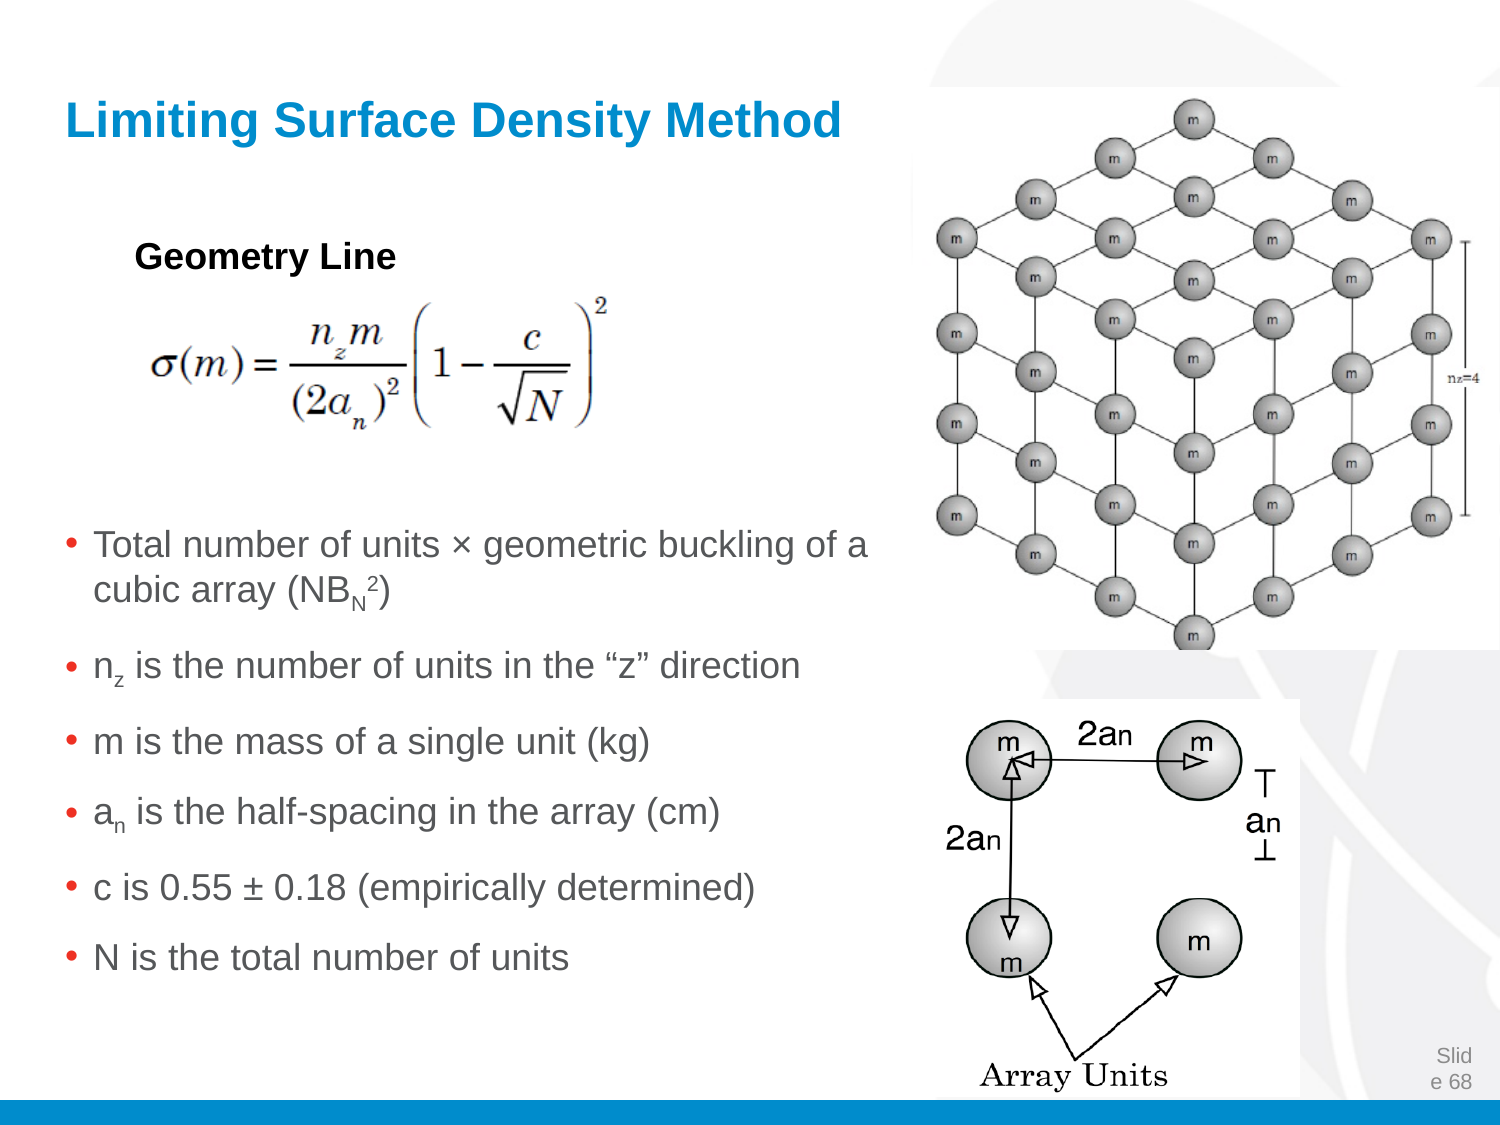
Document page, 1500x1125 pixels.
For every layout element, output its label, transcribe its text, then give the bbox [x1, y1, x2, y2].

slide_number Slide 68 [1412, 1037, 1488, 1098]
text_box Geometry Line [119, 224, 412, 285]
picture [0, 0, 1500, 1099]
list Total number of units × geometric buckling of a cubic array (NBN2) nz is the number of units in the “z” direction m is the mass of a single unit (kg) an is the half-spacing in the array (cm) c is 0.55 ± 0.18 (empirically determined) N is the total number of units [50, 162, 913, 1000]
title Limiting Surface Density Method [50, 50, 1450, 148]
